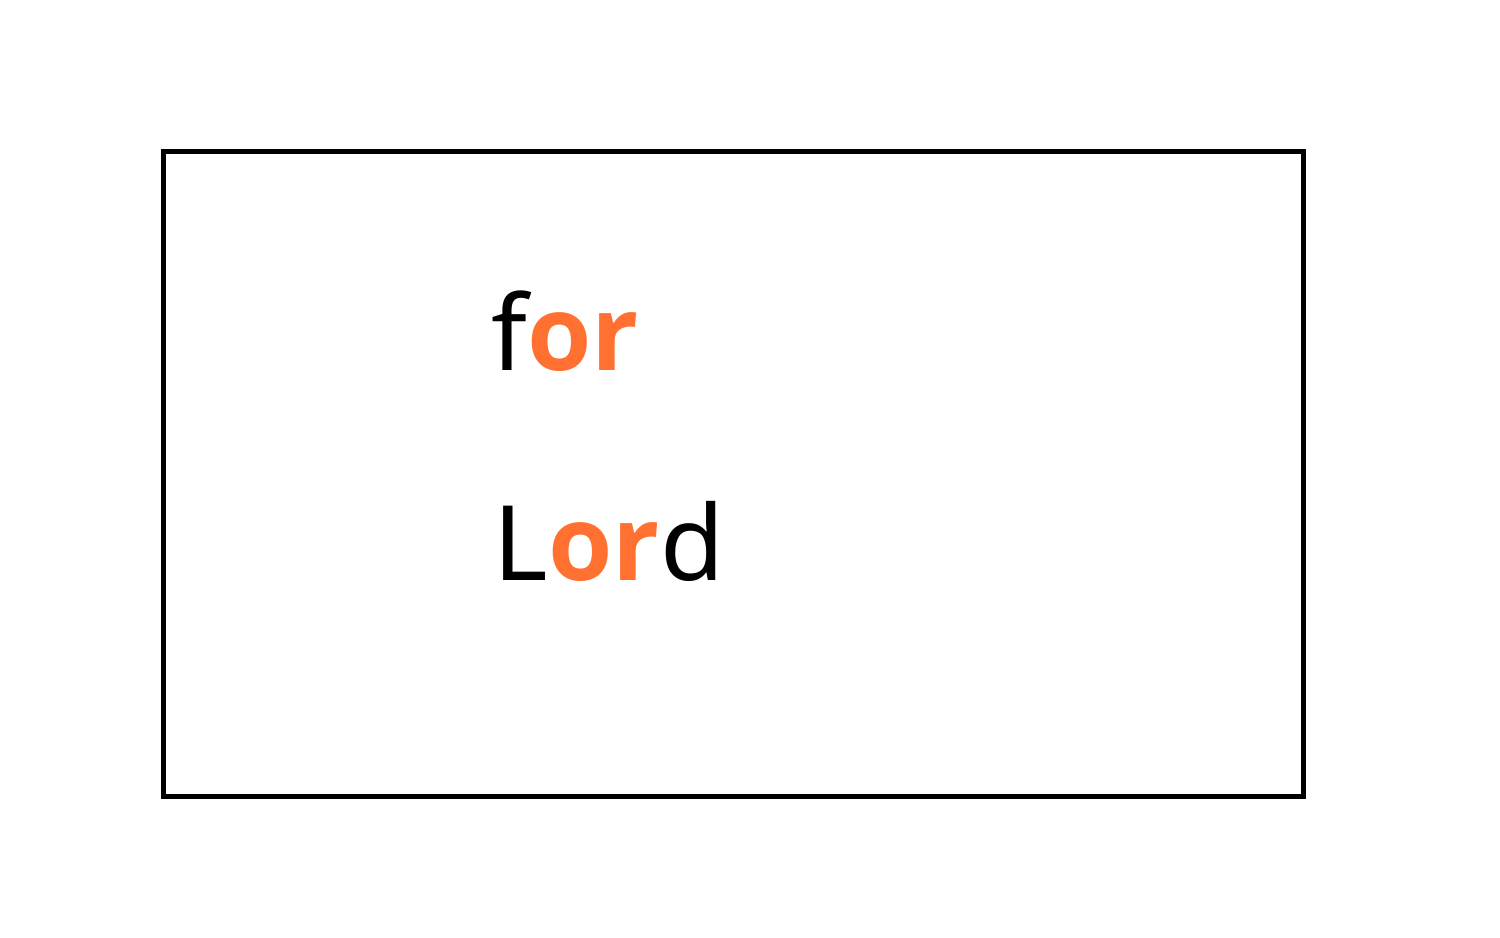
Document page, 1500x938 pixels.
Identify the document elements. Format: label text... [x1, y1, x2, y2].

text_box for [476, 259, 654, 399]
text_box [163, 150, 1304, 797]
text_box Lord [479, 468, 740, 609]
